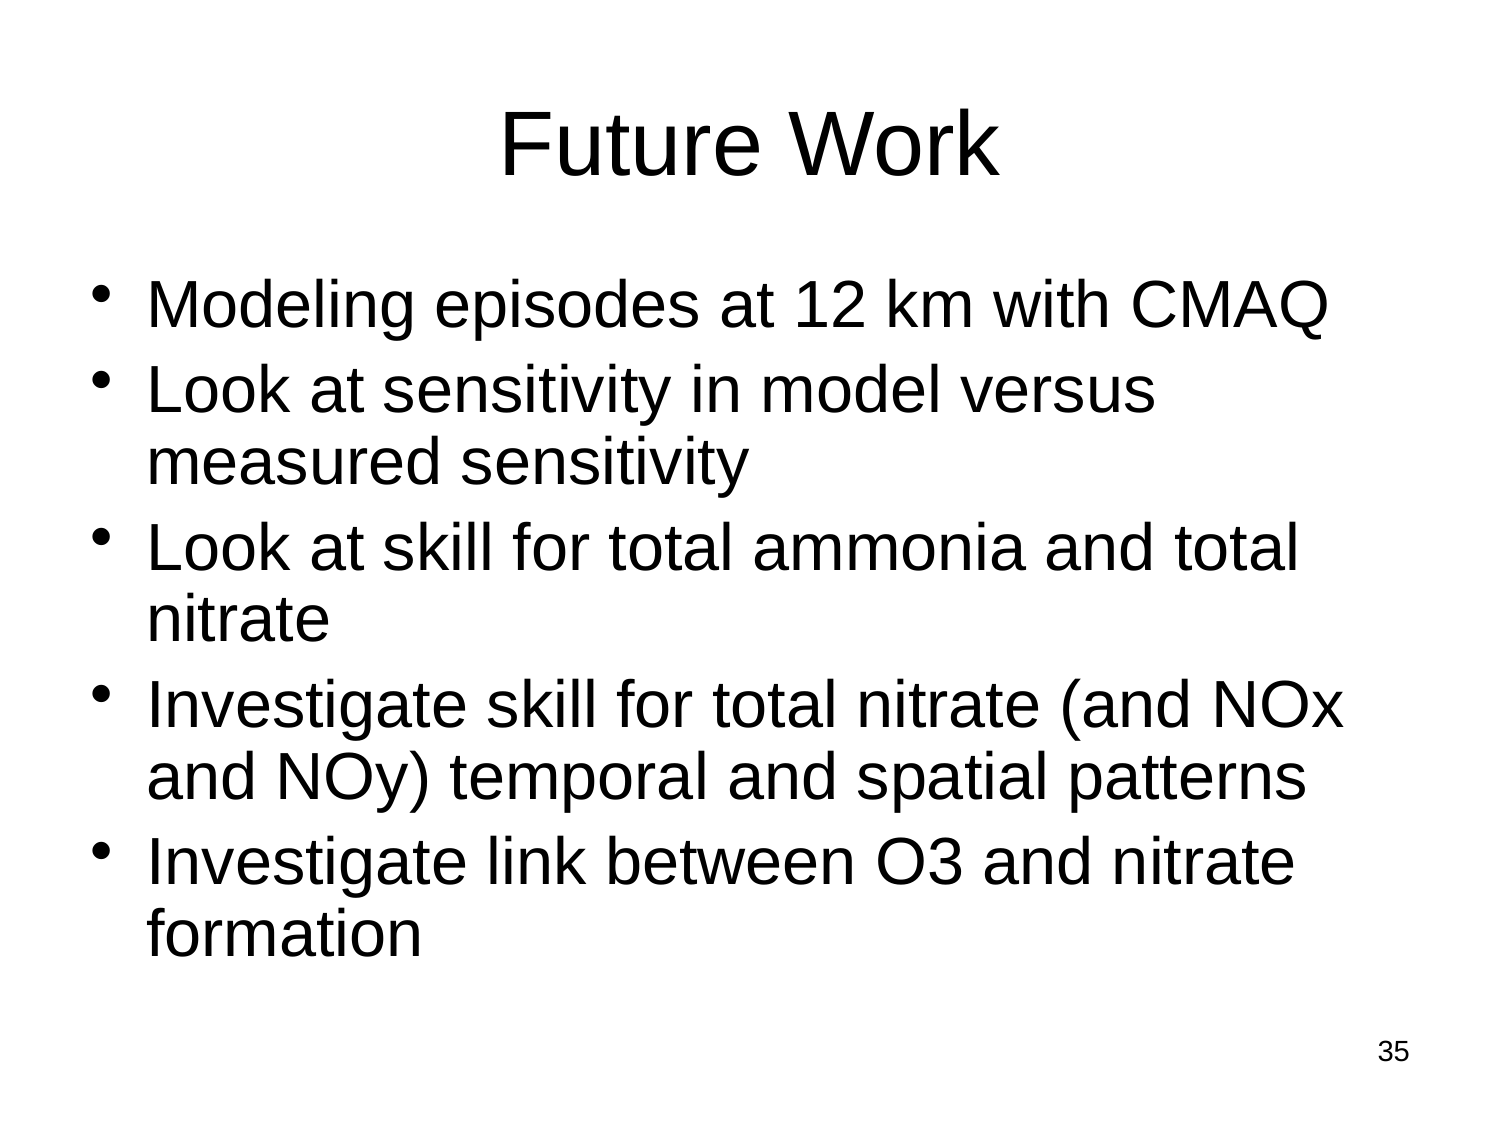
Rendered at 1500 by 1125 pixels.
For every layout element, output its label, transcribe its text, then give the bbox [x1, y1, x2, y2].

list Modeling episodes at 12 km with CMAQ Look at sensitivity in model versus measured sensitivity Look at skill for total ammonia and total nitrate Investigate skill for total nitrate (and NOx and NOy) temporal and spatial patterns Investigate link between O3 and nitrate formation [75, 262, 1425, 1005]
title Future Work [75, 45, 1425, 233]
slide_number 35 [1074, 1024, 1426, 1103]
